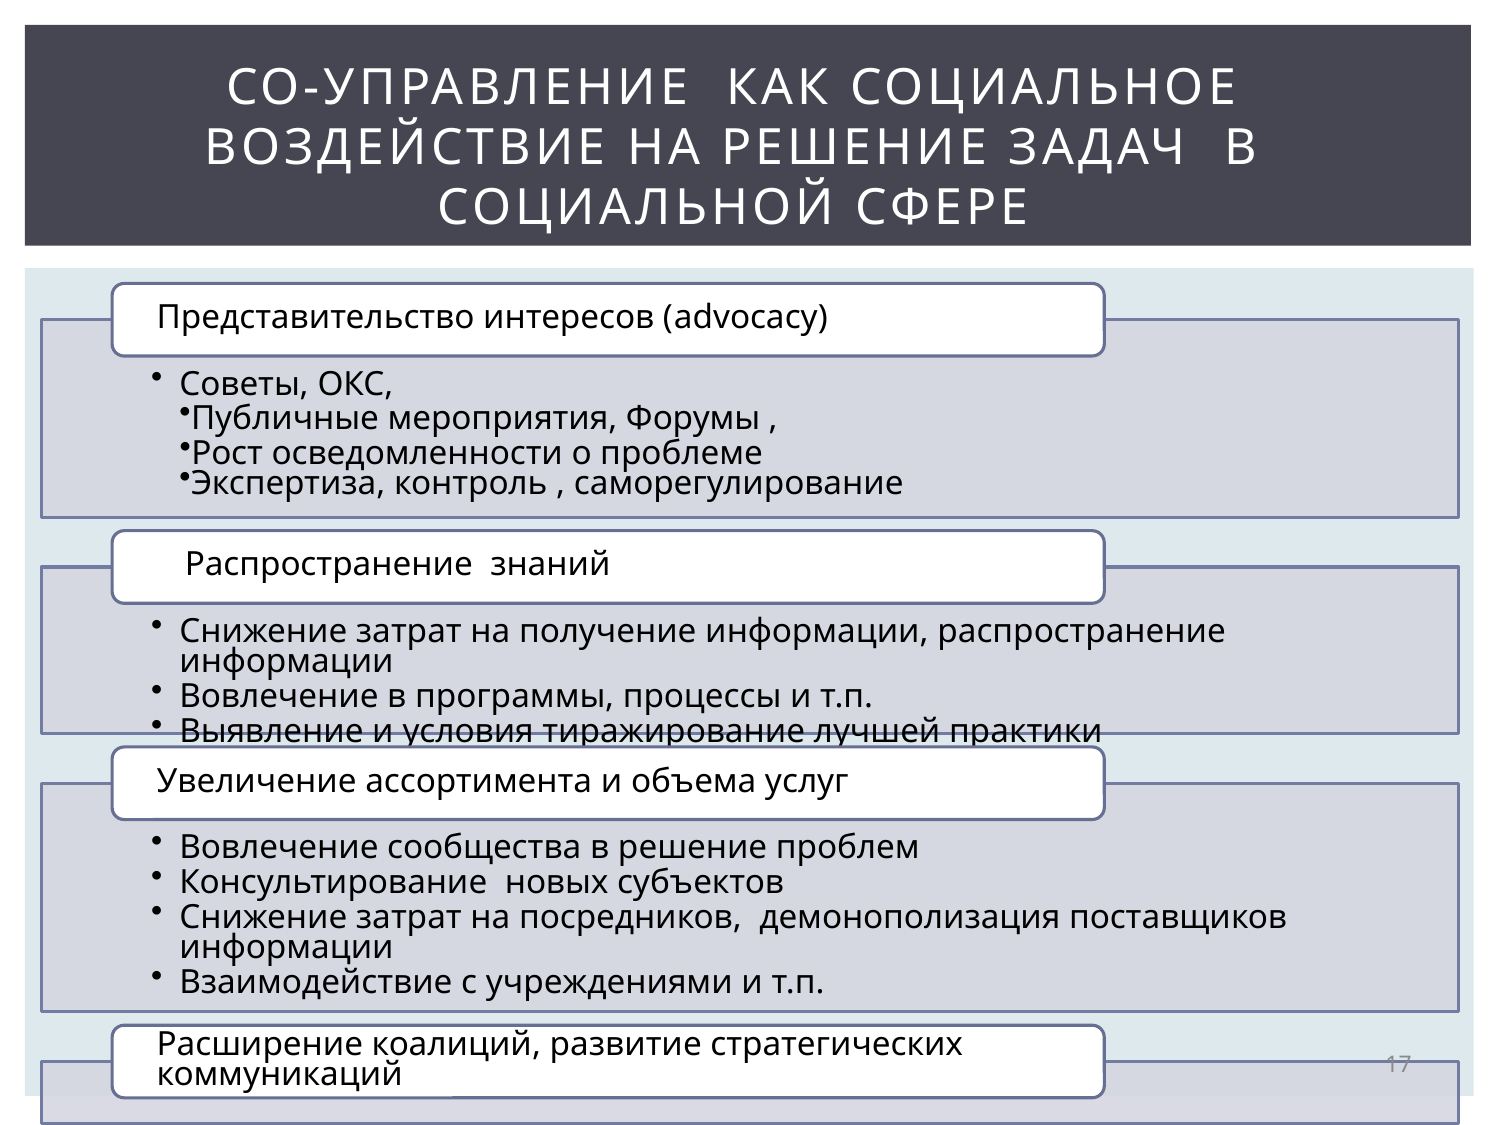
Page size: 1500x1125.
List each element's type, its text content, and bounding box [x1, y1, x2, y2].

title Со-управление как социальное воздействие на решение задач в социальной сфере [29, 58, 1438, 232]
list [40, 281, 1460, 1125]
